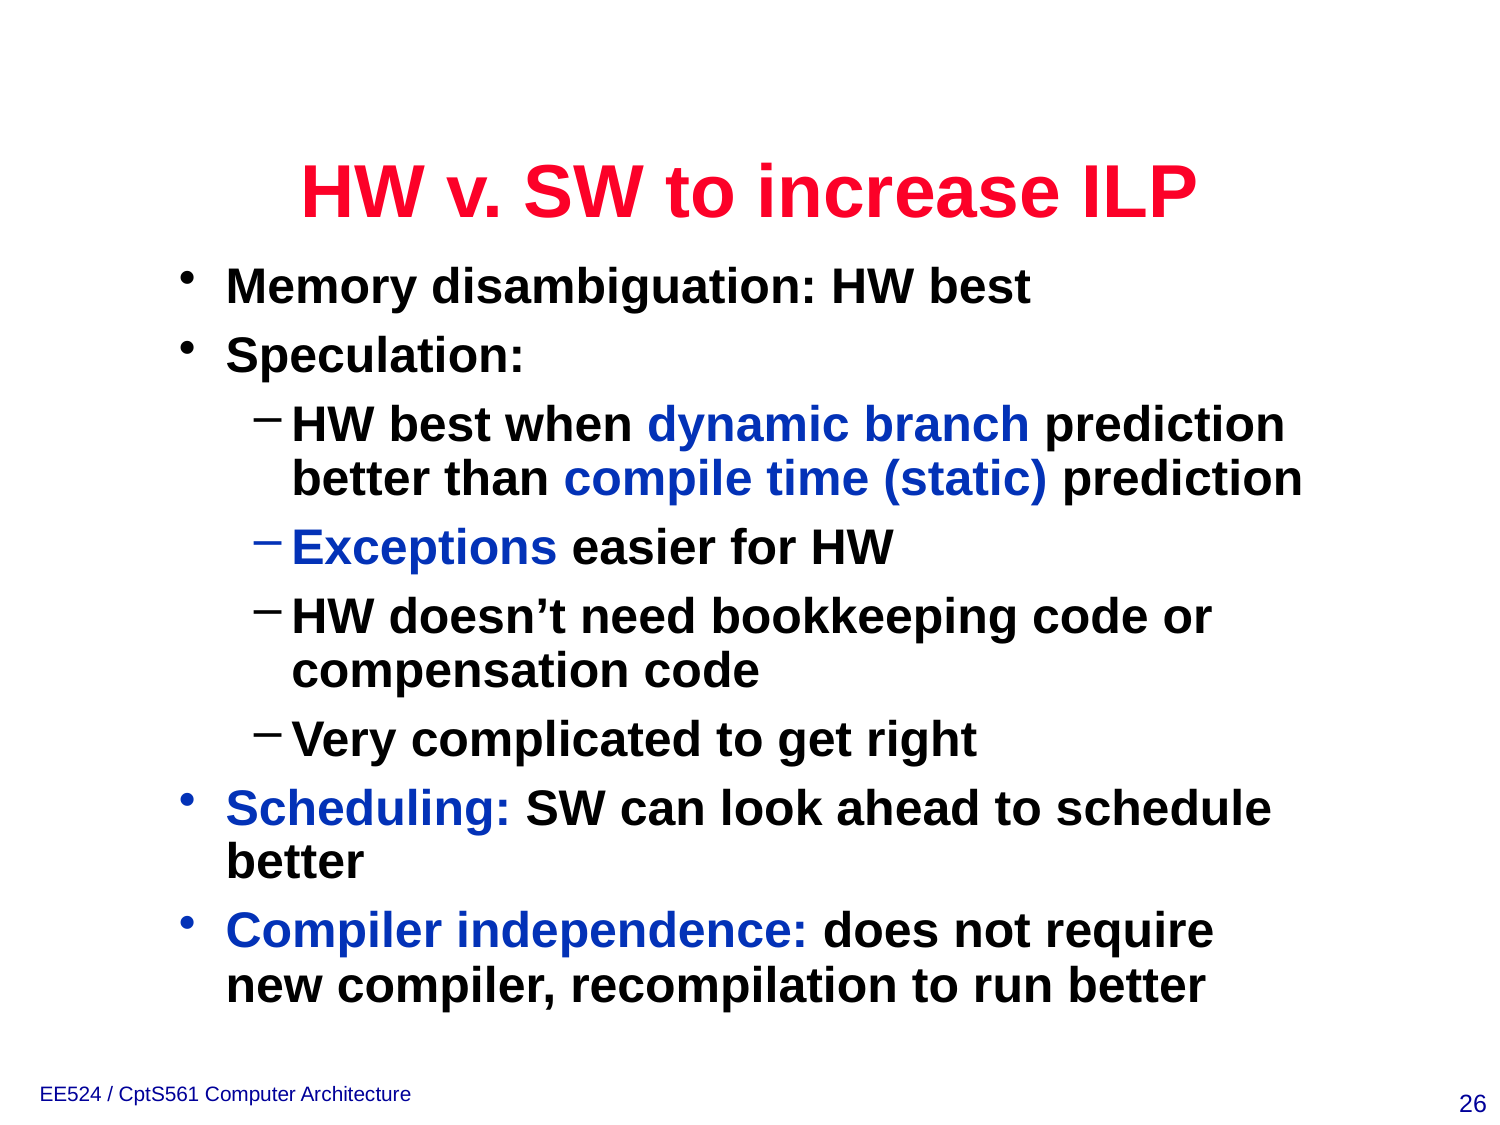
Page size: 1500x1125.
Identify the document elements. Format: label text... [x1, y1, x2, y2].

list Memory disambiguation: HW best Speculation: HW best when dynamic branch prediction better than compile time (static) prediction Exceptions easier for HW HW doesn’t need bookkeeping code or compensation code Very complicated to get right Scheduling: SW can look ahead to schedule better Compiler independence: does not require new compiler, recompilation to run better [163, 252, 1340, 929]
title HW v. SW to increase ILP [161, 99, 1339, 288]
